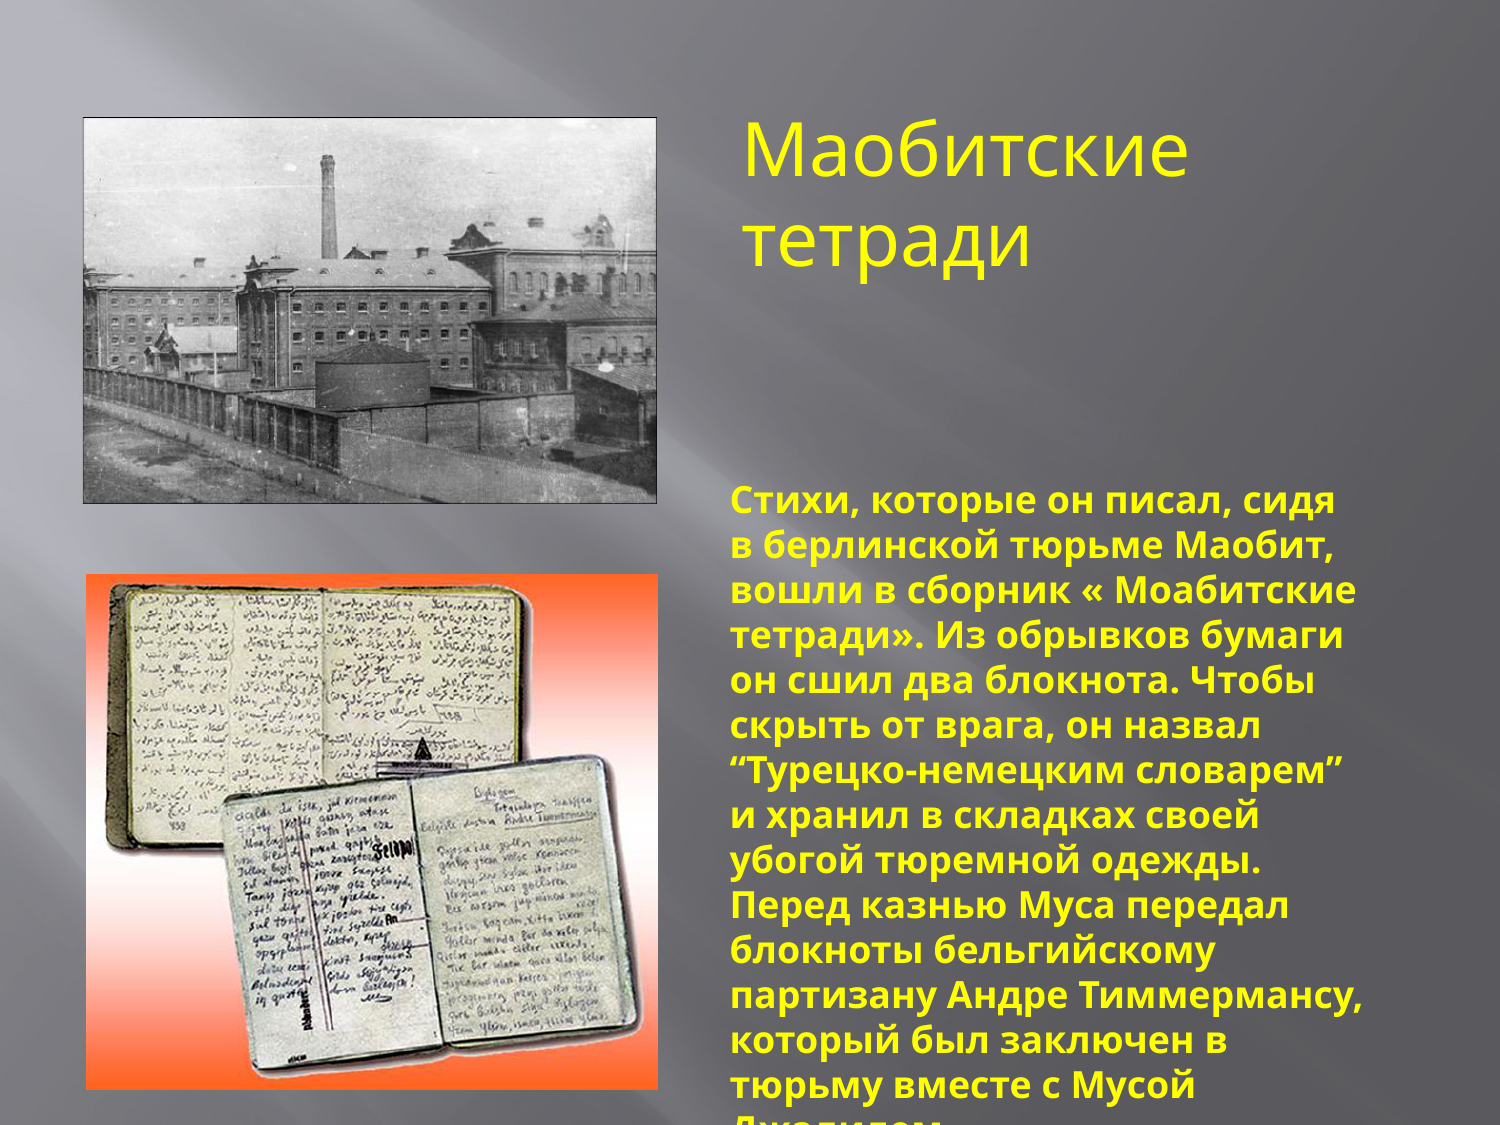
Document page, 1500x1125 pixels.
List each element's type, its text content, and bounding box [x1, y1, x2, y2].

picture [86, 573, 658, 1091]
text_box Стихи, которые он писал, сидя в берлинской тюрьме Маобит, вошли в сборник « Моабитские тетради». Из обрывков бумаги он сшил два блокнота. Чтобы скрыть от врага, он назвал “Турецко-немецким словарем” и хранил в складках своей убогой тюремной одежды. Перед казнью Муса передал блокноты бельгийскому партизану Андре Тиммермансу, который был заключен в тюрьму вместе с Мусой Джалилем. [714, 468, 1383, 1125]
text_box Маобитские тетради [726, 93, 1278, 289]
picture [81, 116, 657, 505]
